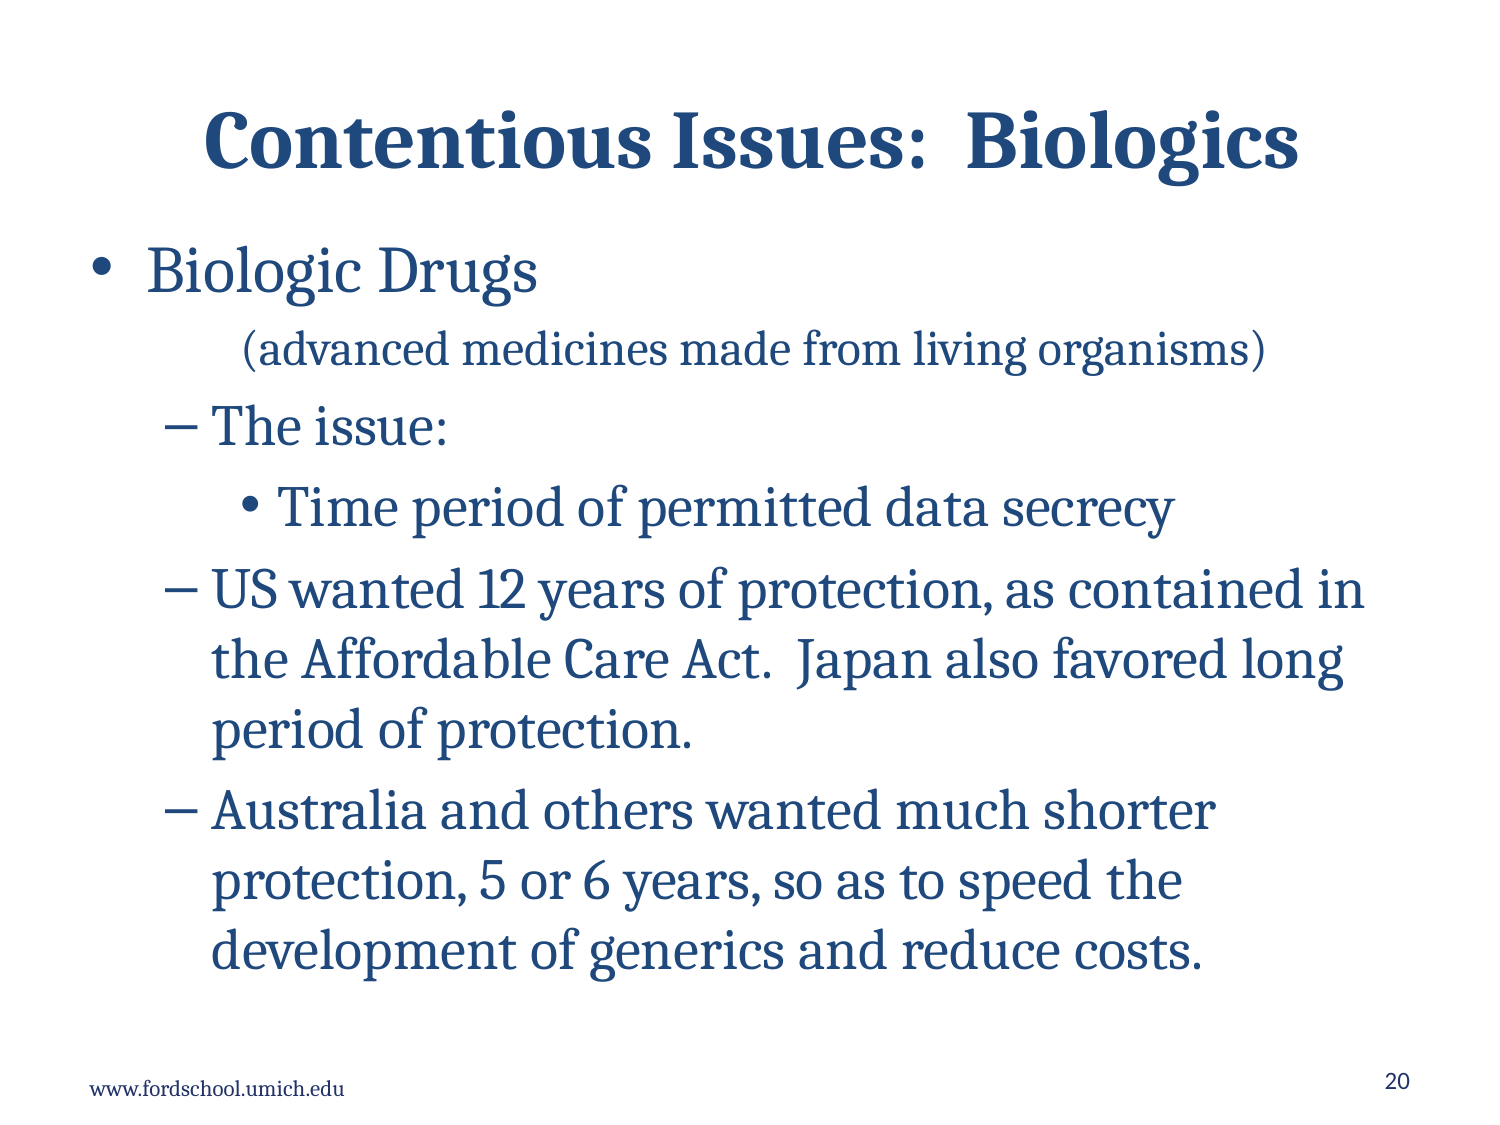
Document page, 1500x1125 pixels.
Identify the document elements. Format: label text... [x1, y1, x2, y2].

list Biologic Drugs (advanced medicines made from living organisms) The issue: Time period of permitted data secrecy US wanted 12 years of protection, as contained in the Affordable Care Act. Japan also favored long period of protection. Australia and others wanted much shorter protection, 5 or 6 years, so as to speed the development of generics and reduce costs. [75, 217, 1425, 1005]
title Contentious Issues: Biologics [78, 41, 1429, 230]
slide_number 20 [1074, 1042, 1425, 1103]
